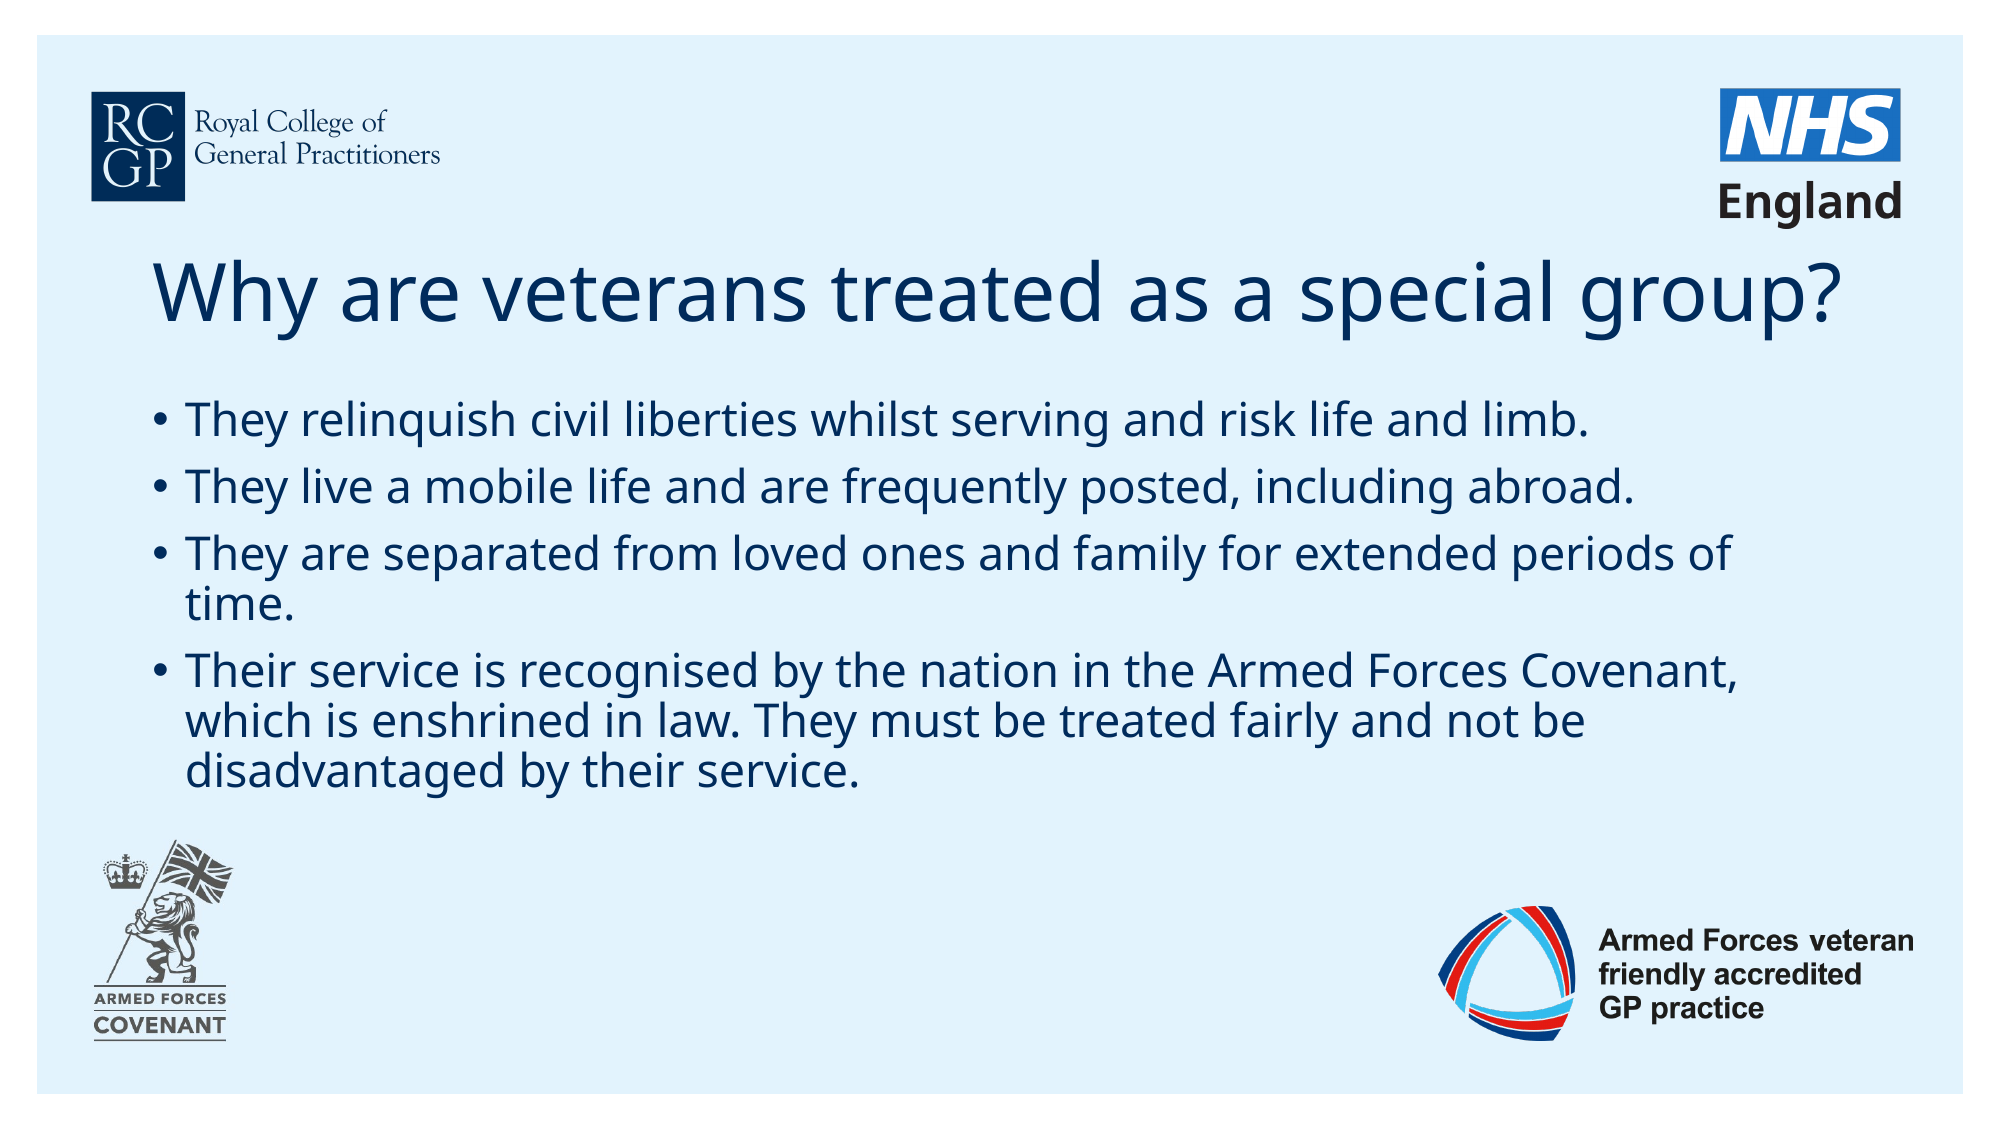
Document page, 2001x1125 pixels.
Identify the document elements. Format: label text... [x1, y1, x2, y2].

picture [37, 35, 1963, 1094]
list They relinquish civil liberties whilst serving and risk life and limb. They live a mobile life and are frequently posted, including abroad. They are separated from loved ones and family for extended periods of time. Their service is recognised by the nation in the Armed Forces Covenant, which is enshrined in law. They must be treated fairly and not be disadvantaged by their service. [137, 388, 1863, 813]
title Why are veterans treated as a special group? [137, 201, 1863, 388]
